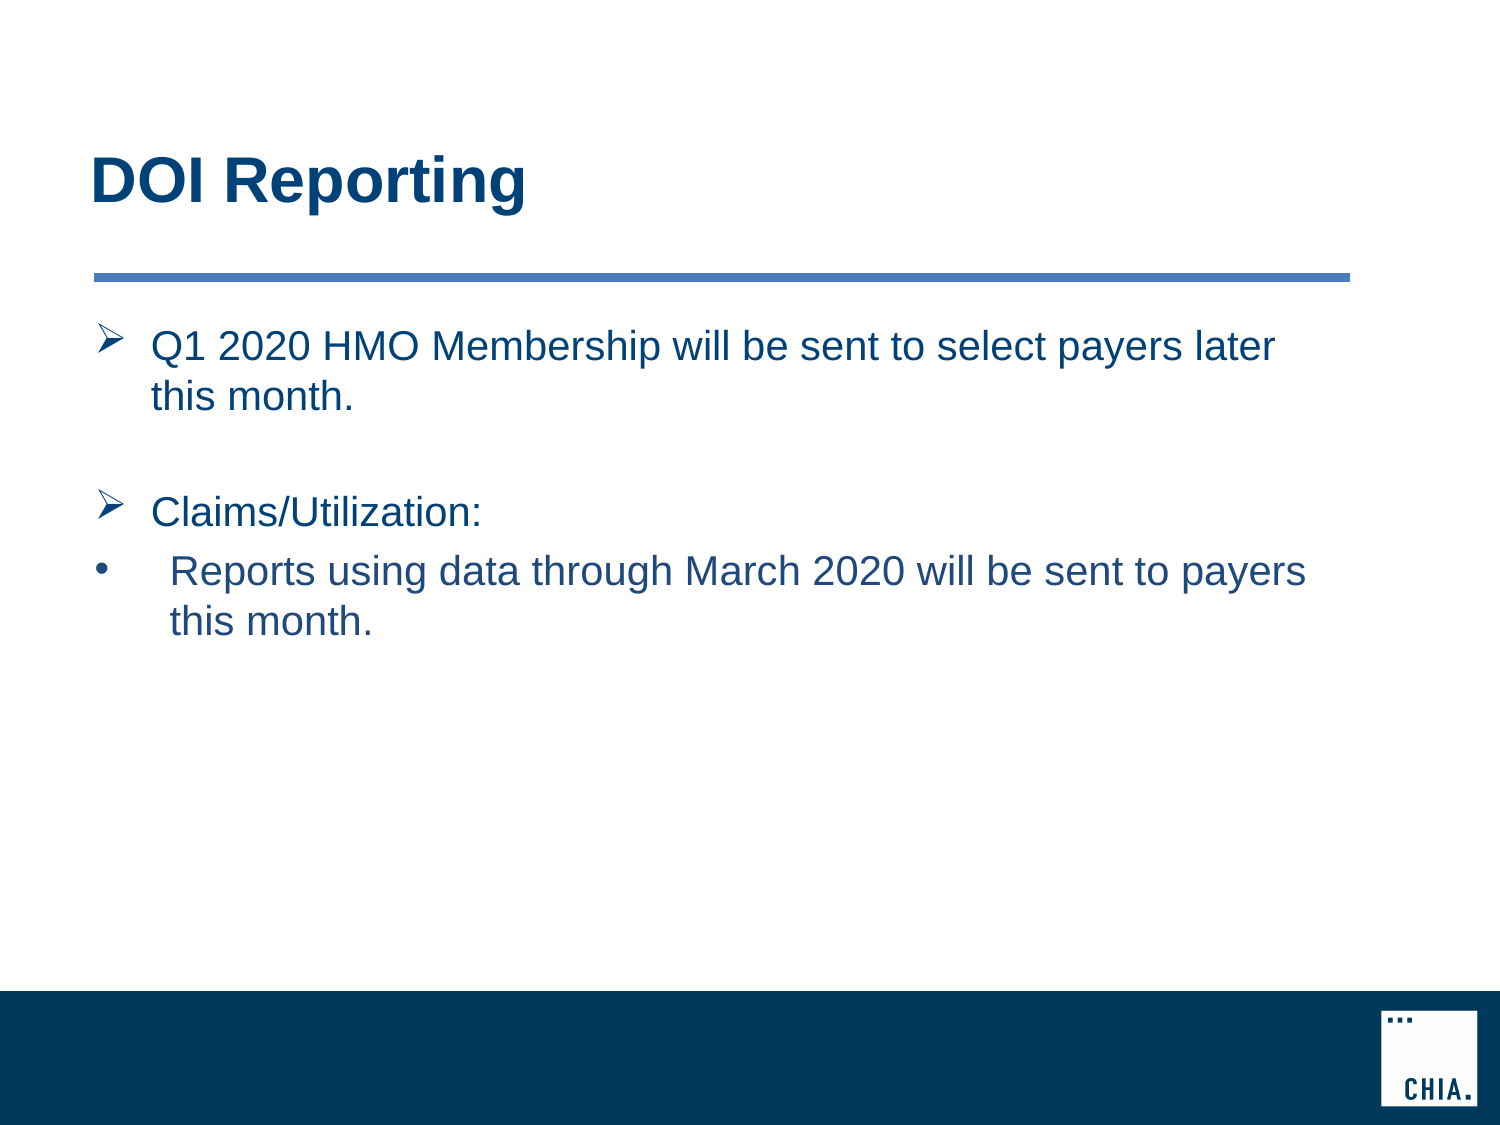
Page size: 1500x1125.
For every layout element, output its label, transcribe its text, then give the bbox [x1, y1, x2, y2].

picture [0, 991, 1500, 1125]
subtitle Q1 2020 HMO Membership will be sent to select payers later this month. Claims/Utilization: Reports using data through March 2020 will be sent to payers this month. [79, 310, 1353, 987]
title DOI Reporting [75, 93, 1351, 261]
